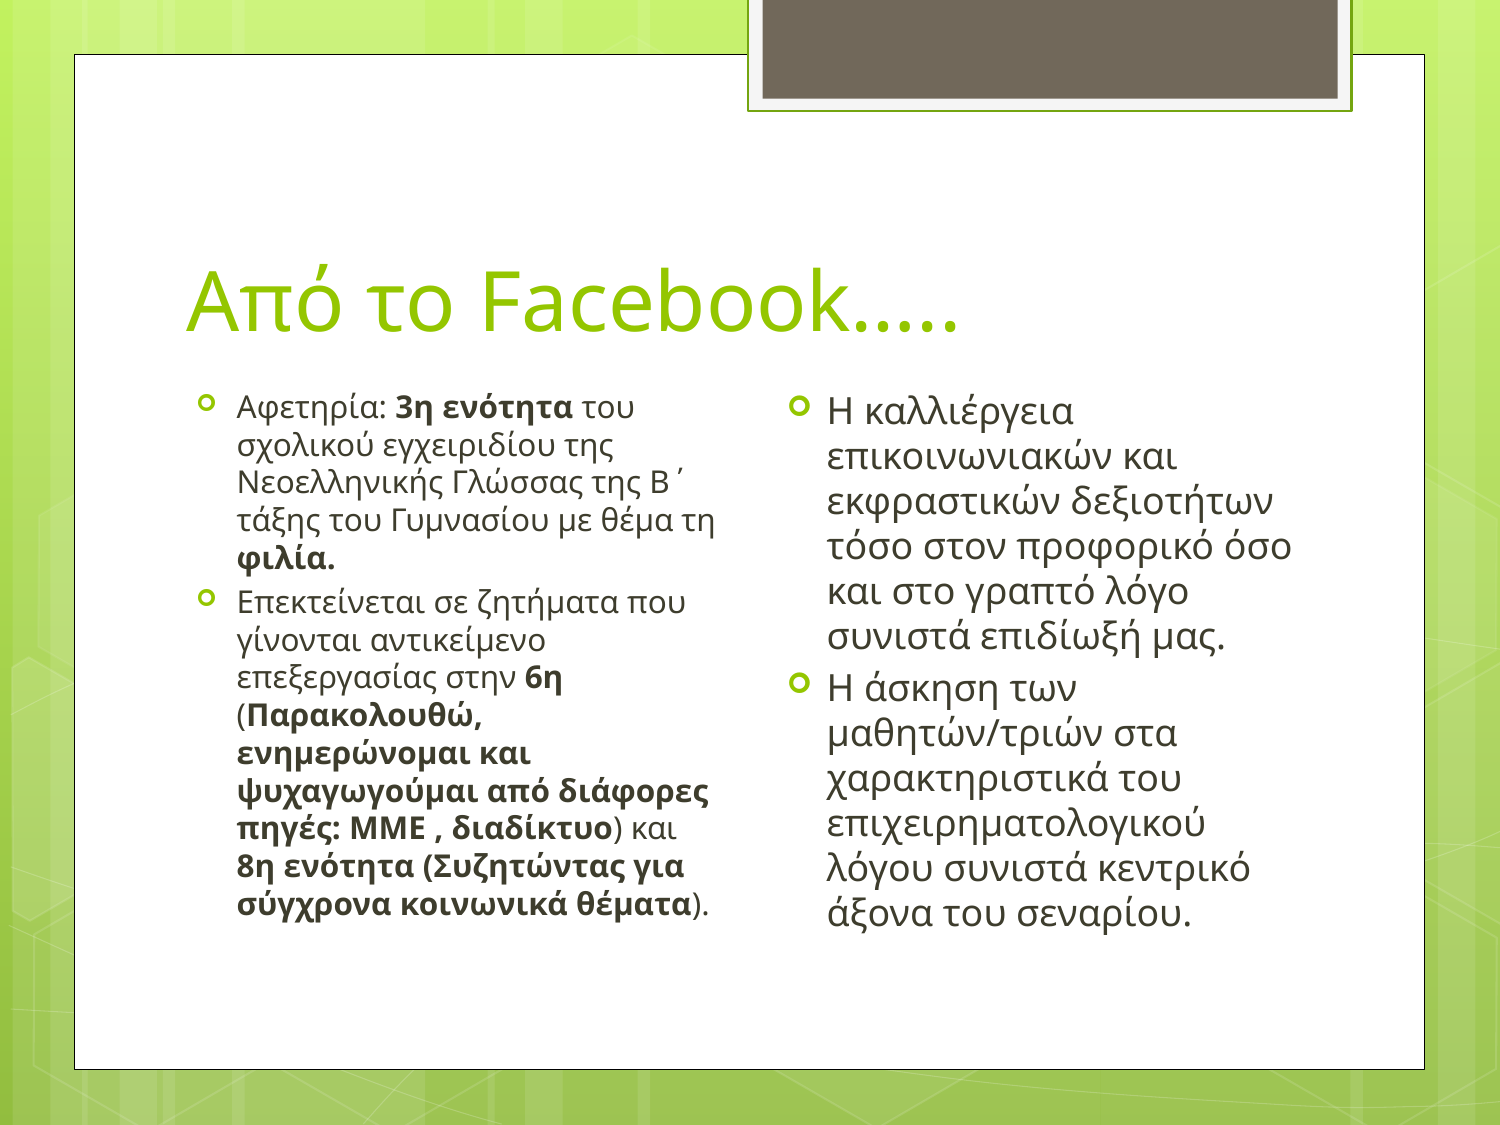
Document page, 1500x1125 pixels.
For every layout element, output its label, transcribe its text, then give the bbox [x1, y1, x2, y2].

list Αφετηρία: 3η ενότητα του σχολικού εγχειριδίου της Νεοελληνικής Γλώσσας της Β΄ τάξης του Γυμνασίου με θέμα τη φιλία. Επεκτείνεται σε ζητήματα που γίνονται αντικείμενο επεξεργασίας στην 6η (Παρακολουθώ, ενημερώνομαι και ψυχαγωγούμαι από διάφορες πηγές: ΜΜΕ , διαδίκτυο) και 8η ενότητα (Συζητώντας για σύγχρονα κοινωνικά θέματα). [171, 379, 732, 953]
list Η καλλιέργεια επικοινωνιακών και εκφραστικών δεξιοτήτων τόσο στον προφορικό όσο και στο γραπτό λόγο συνιστά επιδίωξή μας. Η άσκηση των μαθητών/τριών στα χαρακτηριστικά του επιχειρηματολογικού λόγου συνιστά κεντρικό άξονα του σεναρίου. [761, 379, 1323, 953]
title Από το Facebook….. [171, 168, 1324, 357]
